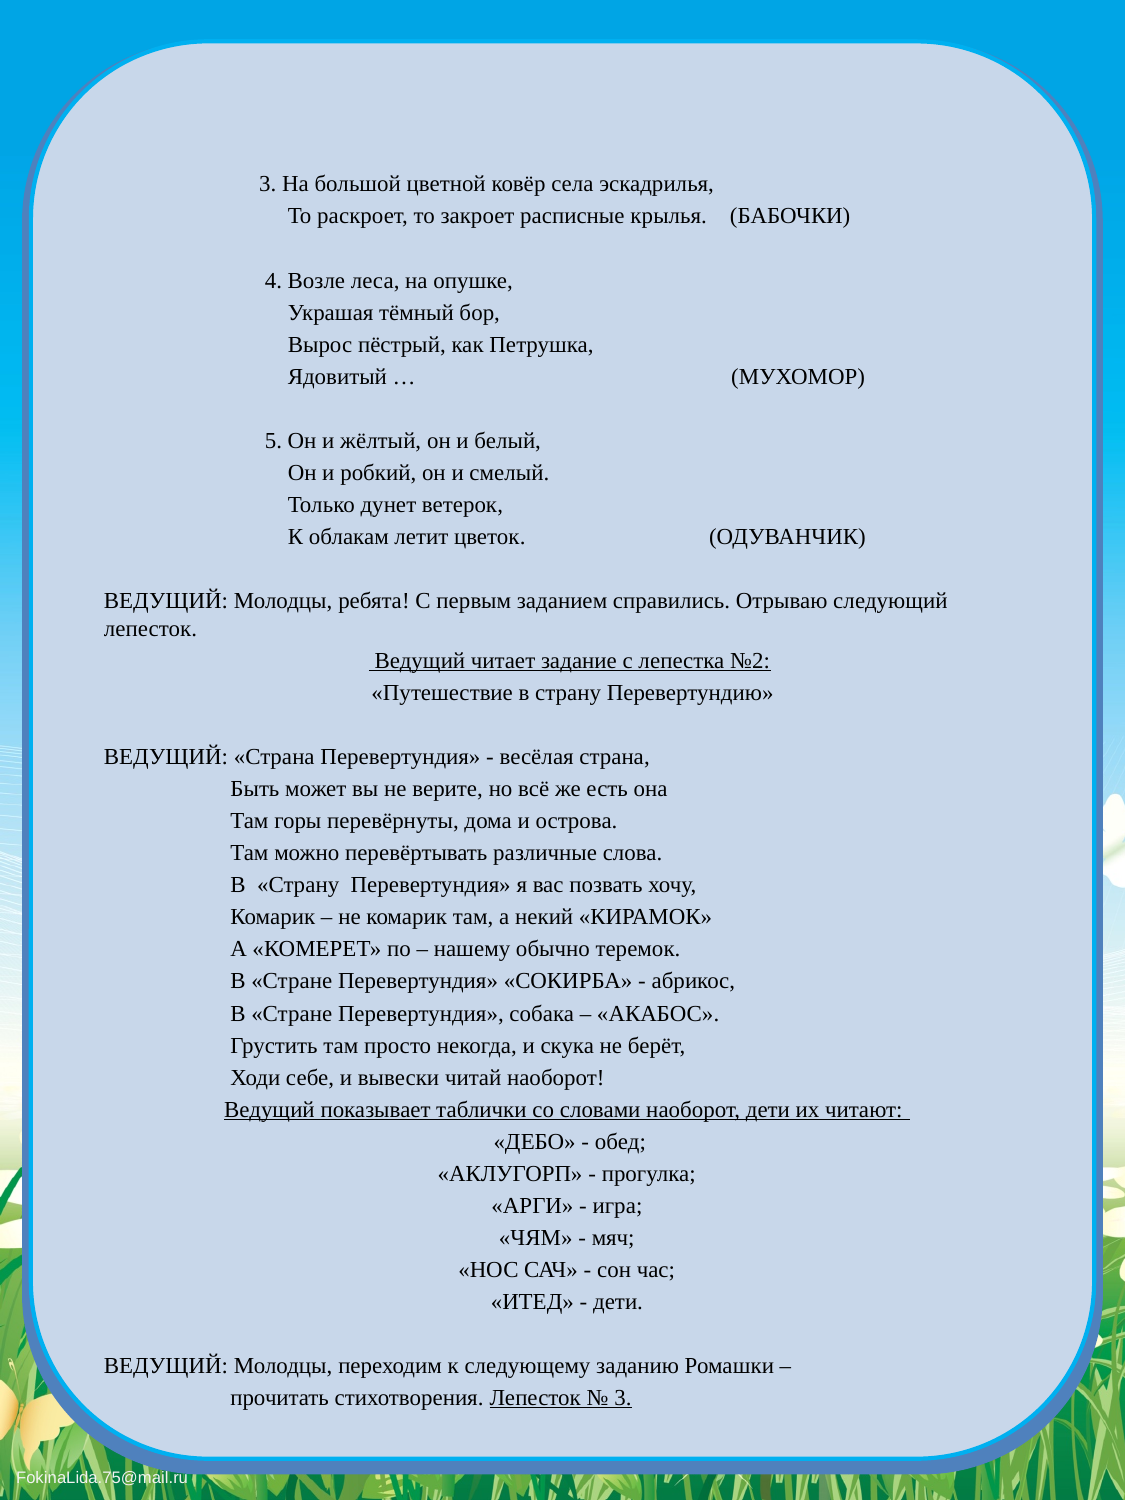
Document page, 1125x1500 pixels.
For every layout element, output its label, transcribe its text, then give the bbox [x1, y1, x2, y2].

picture [0, 463, 1125, 1500]
list 3. На большой цветной ковёр села эскадрилья, То раскроет, то закроет расписные крылья. (БАБОЧКИ) 4. Возле леса, на опушке, Украшая тёмный бор, Вырос пёстрый, как Петрушка, Ядовитый … (МУХОМОР) 5. Он и жёлтый, он и белый, Он и робкий, он и смелый. Только дунет ветерок, К облакам летит цветок. (ОДУВАНЧИК) ВЕДУЩИЙ: Молодцы, ребята! С первым заданием справились. Отрываю следующий лепесток. Ведущий читает задание с лепестка №2: «Путешествие в страну Перевертундию» ВЕДУЩИЙ: «Страна Перевертундия» - весёлая страна, Быть может вы не верите, но всё же есть она Там горы перевёрнуты, дома и острова. Там можно перевёртывать различные слова. В «Страну Перевертундия» я вас позвать хочу, Комарик – не комарик там, а некий «КИРАМОК» А «КОМЕРЕТ» по – нашему обычно теремок. В «Стране Перевертундия» «СОКИРБА» - абрикос, В «Стране Перевертундия», собака – «АКАБОС». Грустить там просто некогда, и скука не берёт, Ходи себе, и вывески читай наоборот! Ведущий показывает таблички со словами наоборот, дети их читают: «ДЕБО» - обед; «АКЛУГОРП» - прогулка; «АРГИ» - игра; «ЧЯМ» - мяч; «НОС САЧ» - сон час; «ИТЕД» - дети. ВЕДУЩИЙ: Молодцы, переходим к следующему заданию Ромашки – прочитать стихотворения. Лепесток № 3. [88, 34, 1046, 1419]
